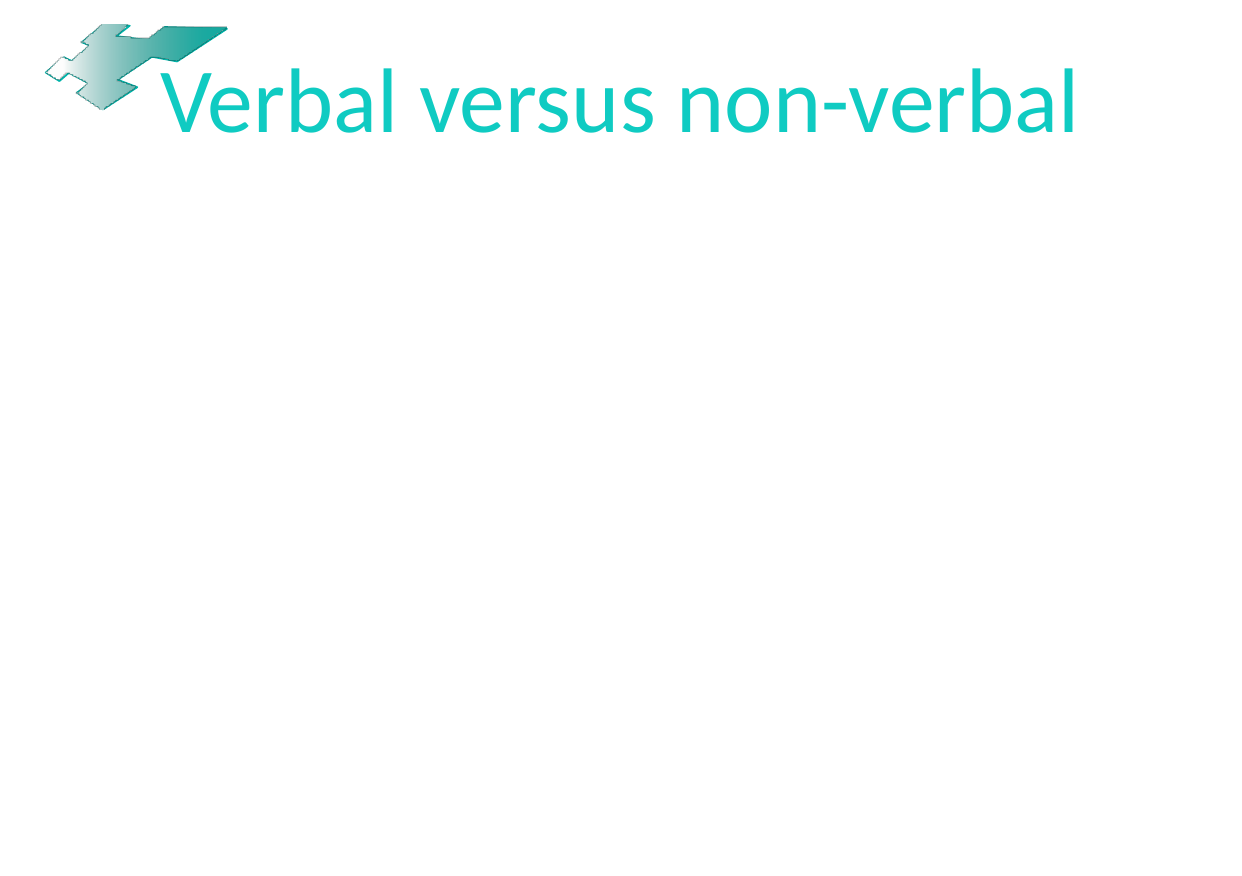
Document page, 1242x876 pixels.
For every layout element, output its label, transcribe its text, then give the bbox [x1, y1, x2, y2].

picture [45, 24, 227, 110]
title Verbal versus non-verbal [62, 35, 1180, 181]
